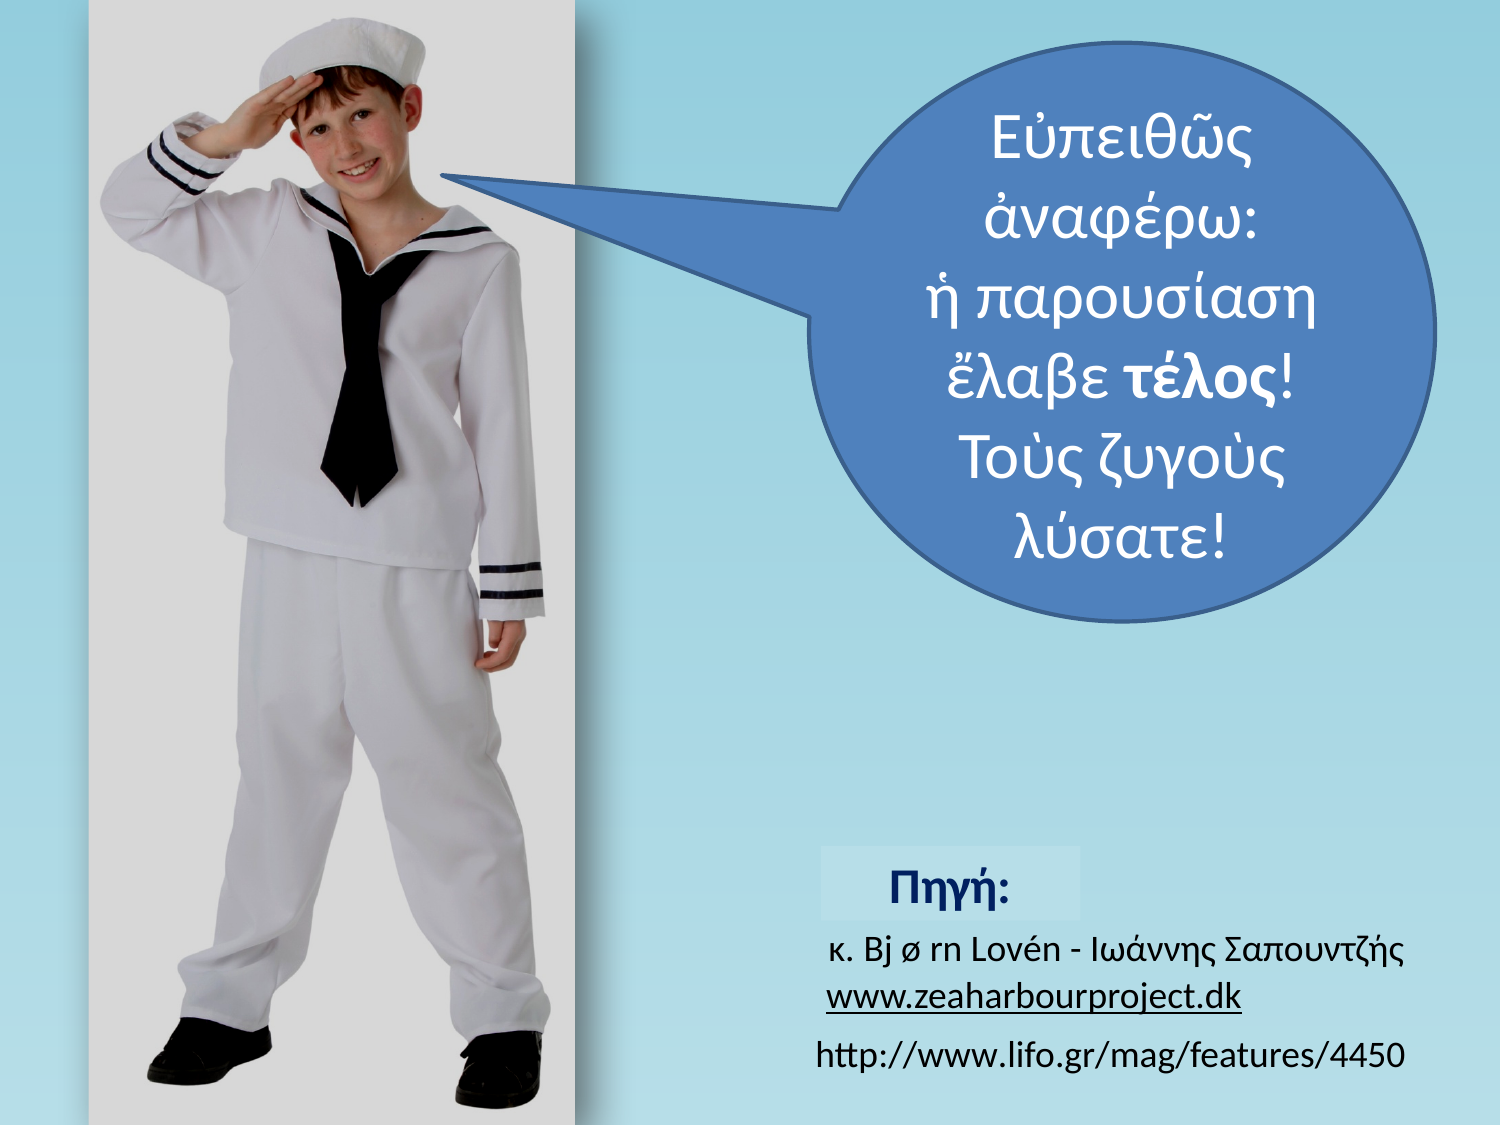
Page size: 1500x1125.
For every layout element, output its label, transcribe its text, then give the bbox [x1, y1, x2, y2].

text_box Εὐπειθῶς ἀναφέρω: ἡ παρουσίαση ἔλαβε τέλος! Τοὺς ζυγοὺς λύσατε! [580, 40, 1438, 624]
text_box www.zeaharbourproject.dk [811, 964, 1266, 1024]
text_box κ. Bj ø rn Lovén - Ιωάννης Σαπουντζής [813, 916, 1428, 977]
text_box Πηγή: [820, 845, 1081, 921]
text_box http://www.lifo.gr/mag/features/4450 [800, 1023, 1421, 1083]
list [88, 0, 576, 1125]
